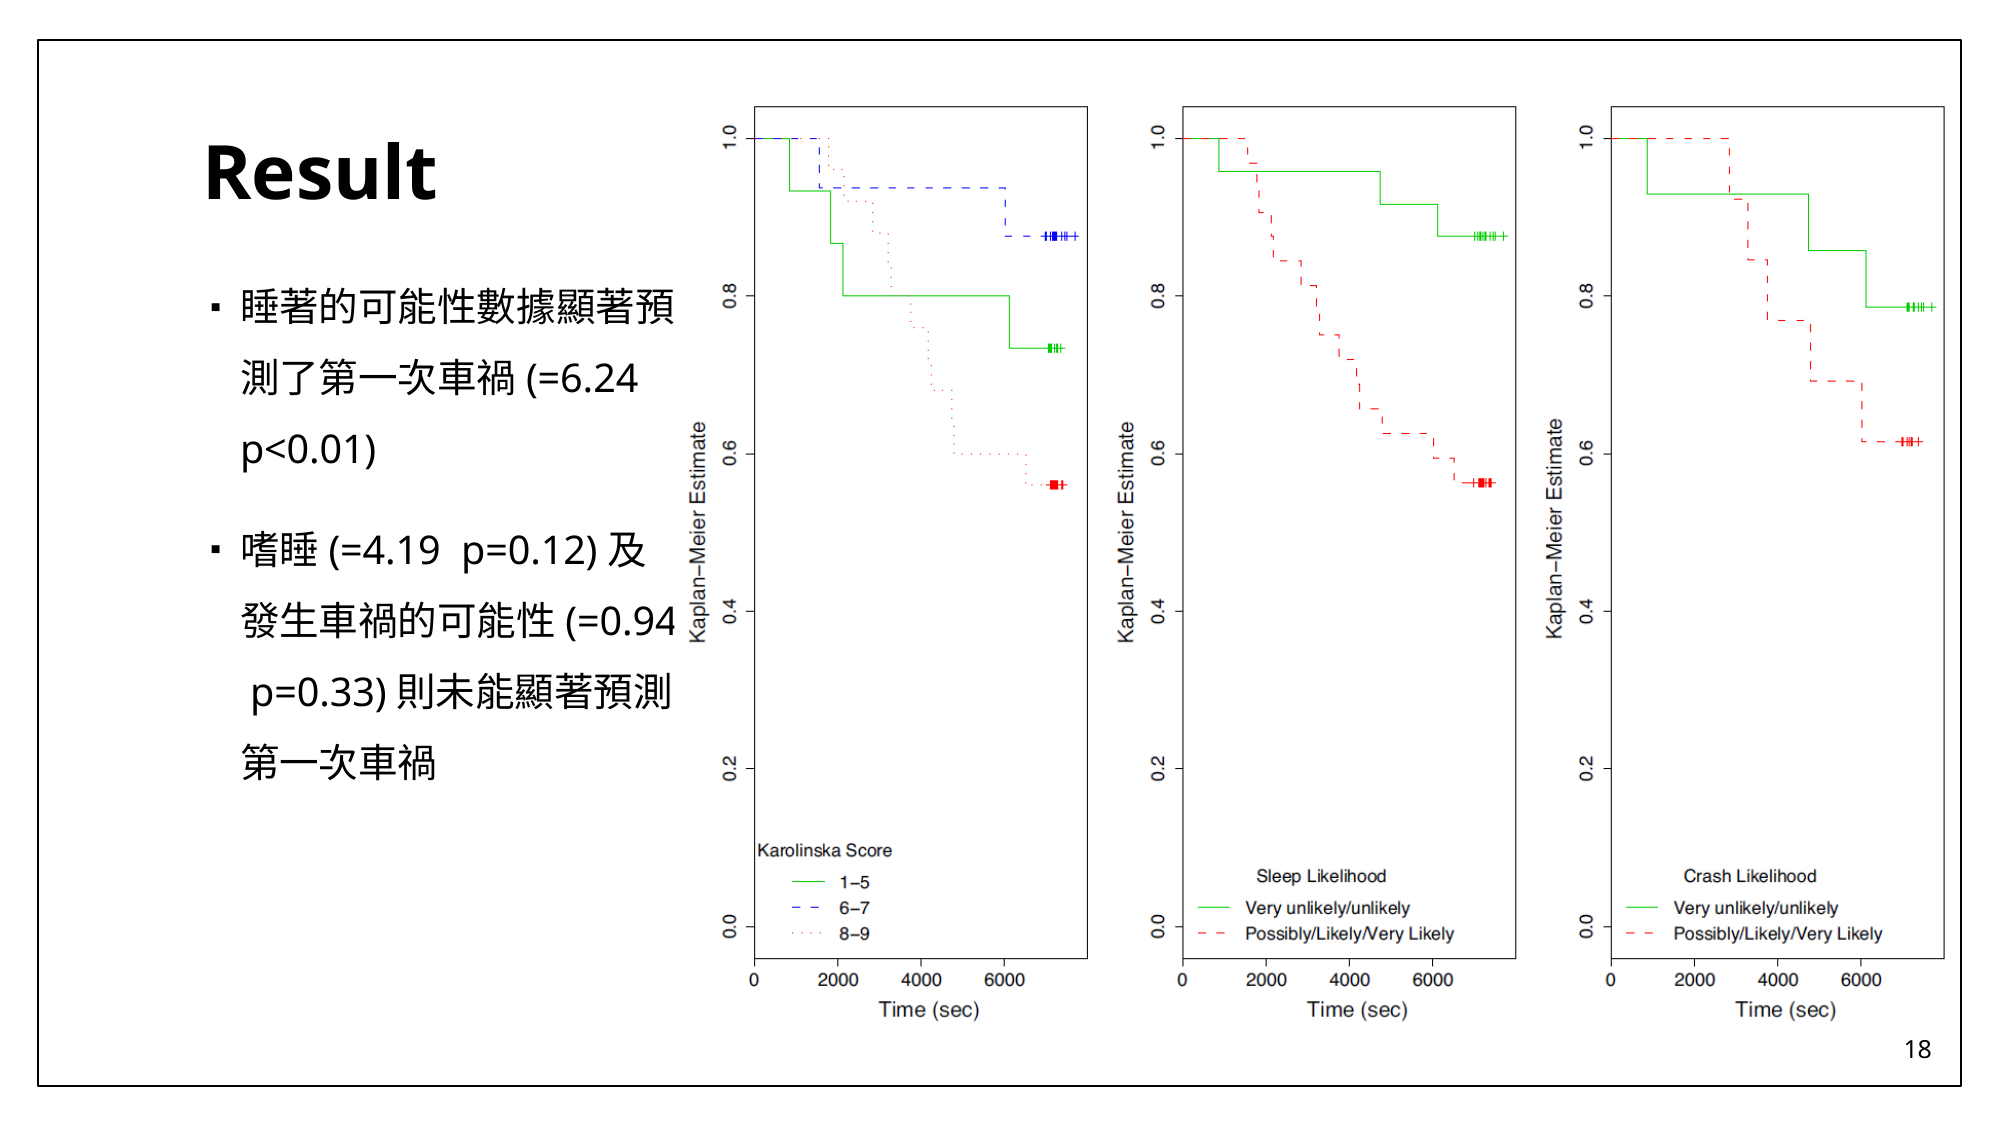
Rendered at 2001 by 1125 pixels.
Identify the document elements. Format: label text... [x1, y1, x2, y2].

slide_number 18 [1667, 1034, 1947, 1081]
picture [673, 98, 1948, 1027]
title Result [187, 99, 671, 252]
